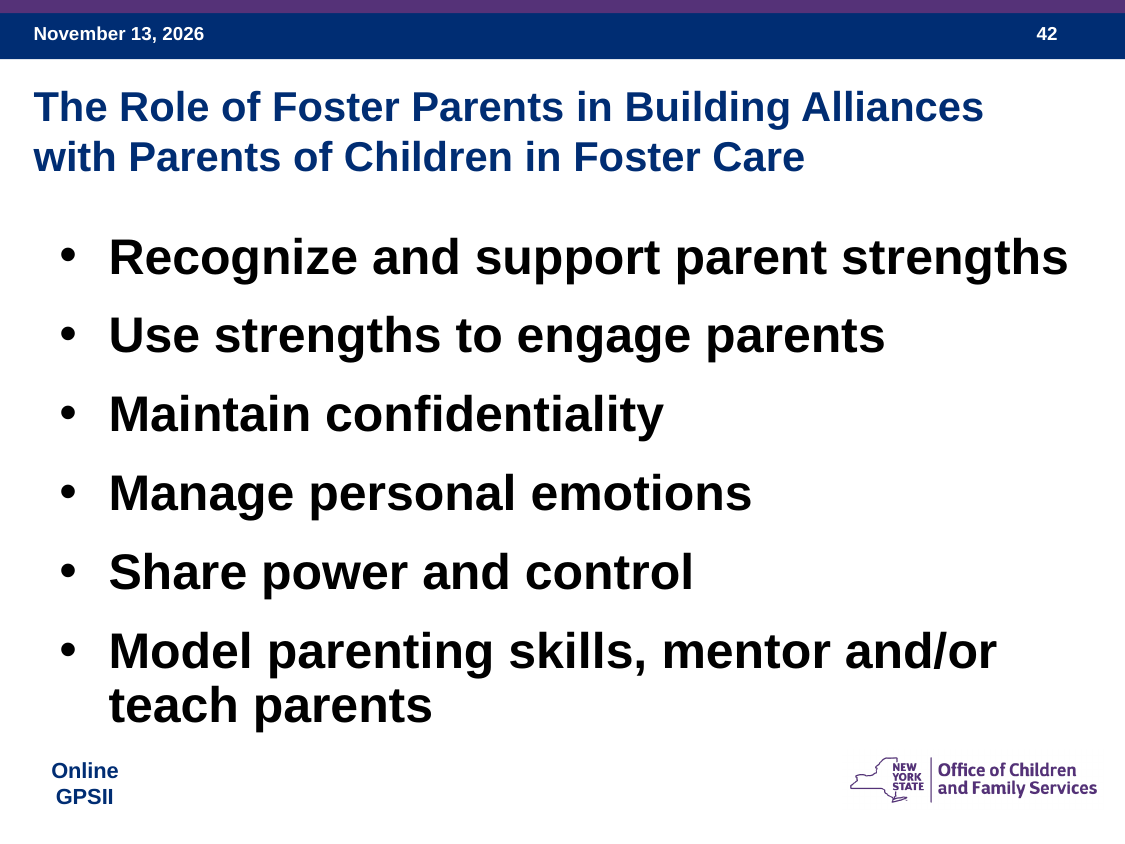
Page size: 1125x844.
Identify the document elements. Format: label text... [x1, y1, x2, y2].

list Recognize and support parent strengths Use strengths to engage parents Maintain confidentiality Manage personal emotions Share power and control Model parenting skills, mentor and/or teach parents [18, 217, 1088, 747]
list The Role of Foster Parents in Building Alliances with Parents of Children in Foster Care [18, 71, 1088, 177]
picture [842, 749, 1104, 810]
